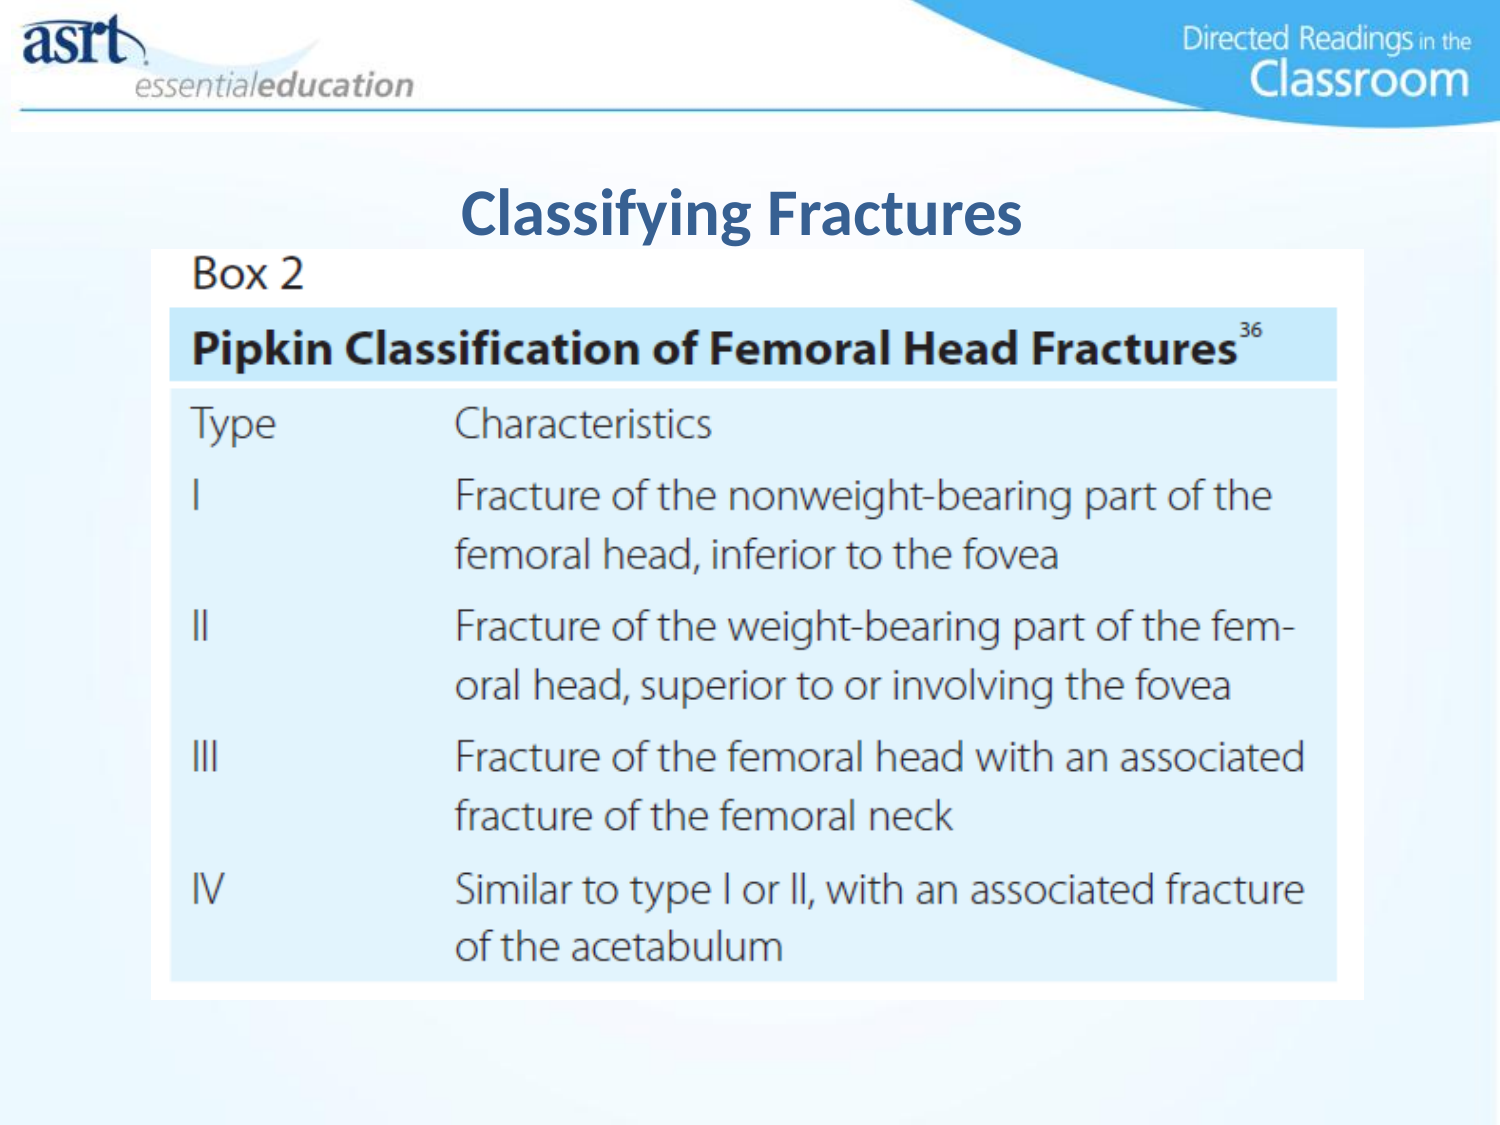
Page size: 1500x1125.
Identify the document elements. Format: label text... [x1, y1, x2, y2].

picture [0, 0, 1500, 1125]
title Classifying Fractures [75, 115, 1425, 303]
